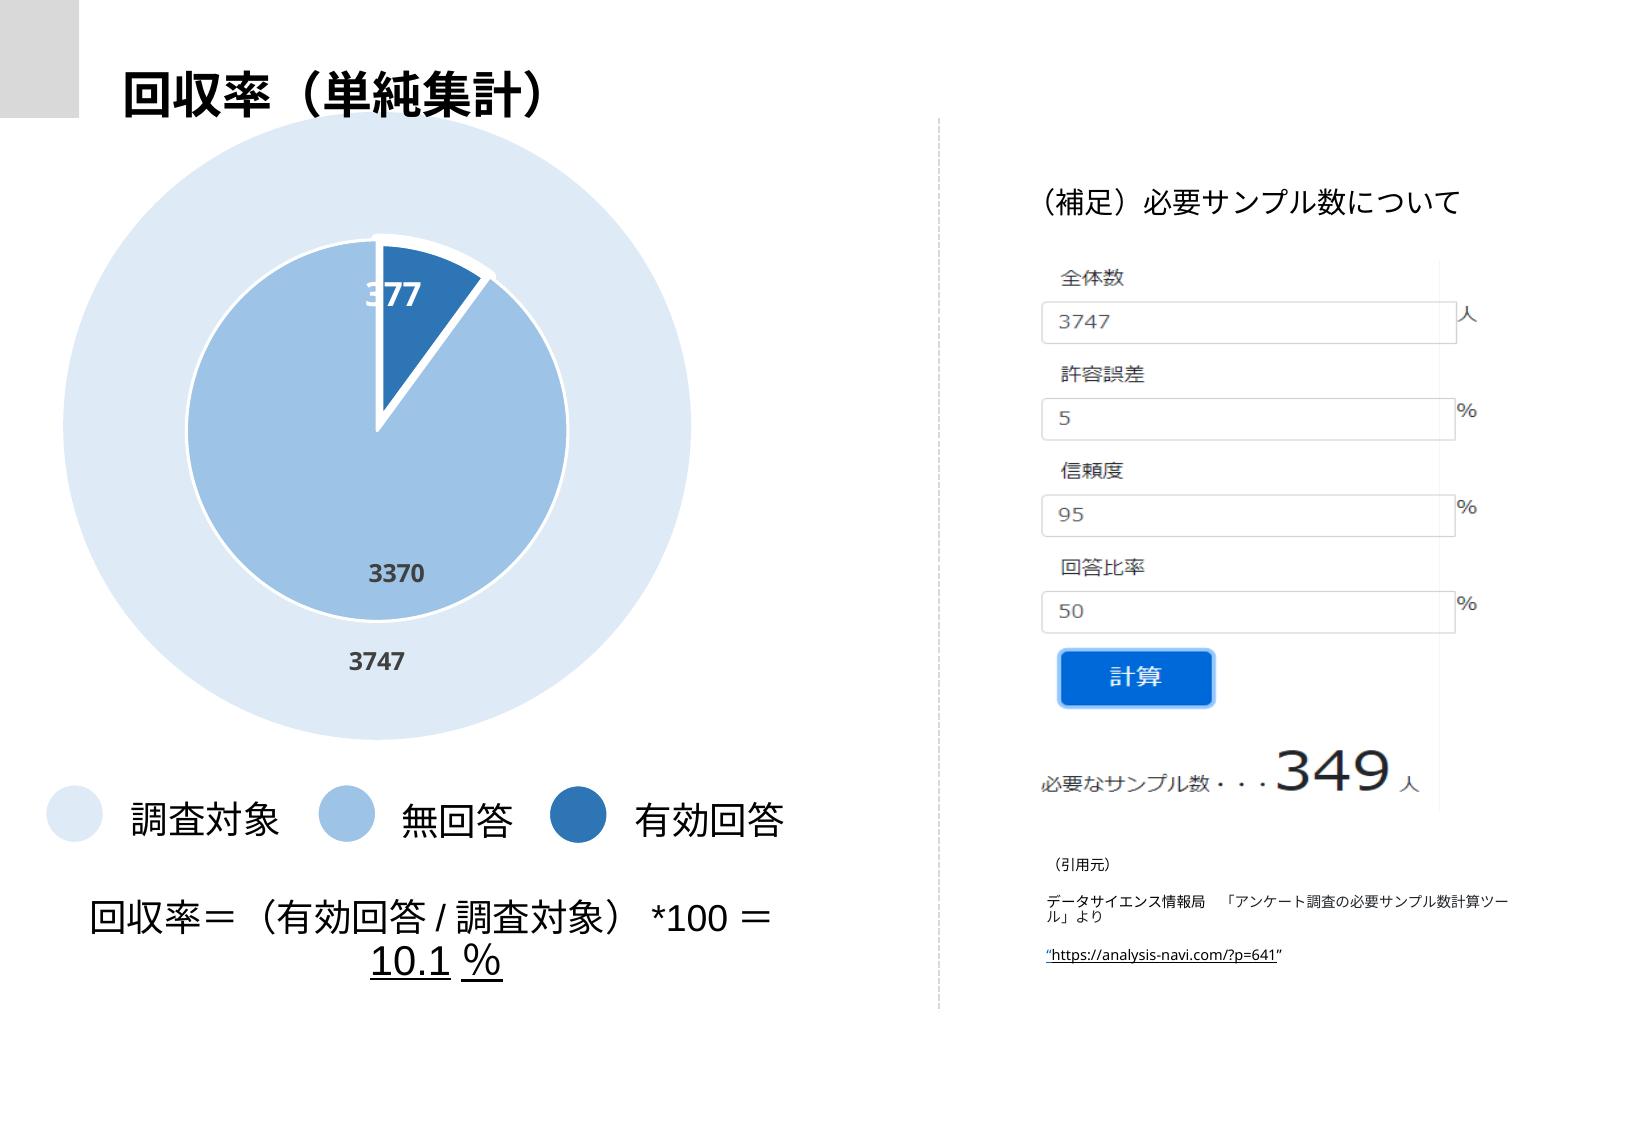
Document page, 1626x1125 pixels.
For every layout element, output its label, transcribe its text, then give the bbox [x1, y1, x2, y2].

text_box （補足）必要サンプル数について [948, 163, 1541, 246]
text_box 無回答 [298, 780, 618, 862]
text_box 回収率（単純集計） [80, 56, 631, 98]
text_box 調査対象 [24, 777, 388, 860]
text_box 回収率＝（有効回答/調査対象）*100＝10.1％ [10, 872, 863, 1011]
text_box （引用元） データサイエンス情報局 「アンケート調査の必要サンプル数計算ツール」より “https://analysis-navi.com/?p=641” [1031, 842, 1541, 981]
text_box [0, 0, 80, 98]
text_box 有効回答 [527, 779, 892, 861]
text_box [0, 98, 875, 753]
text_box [1031, 260, 1489, 812]
